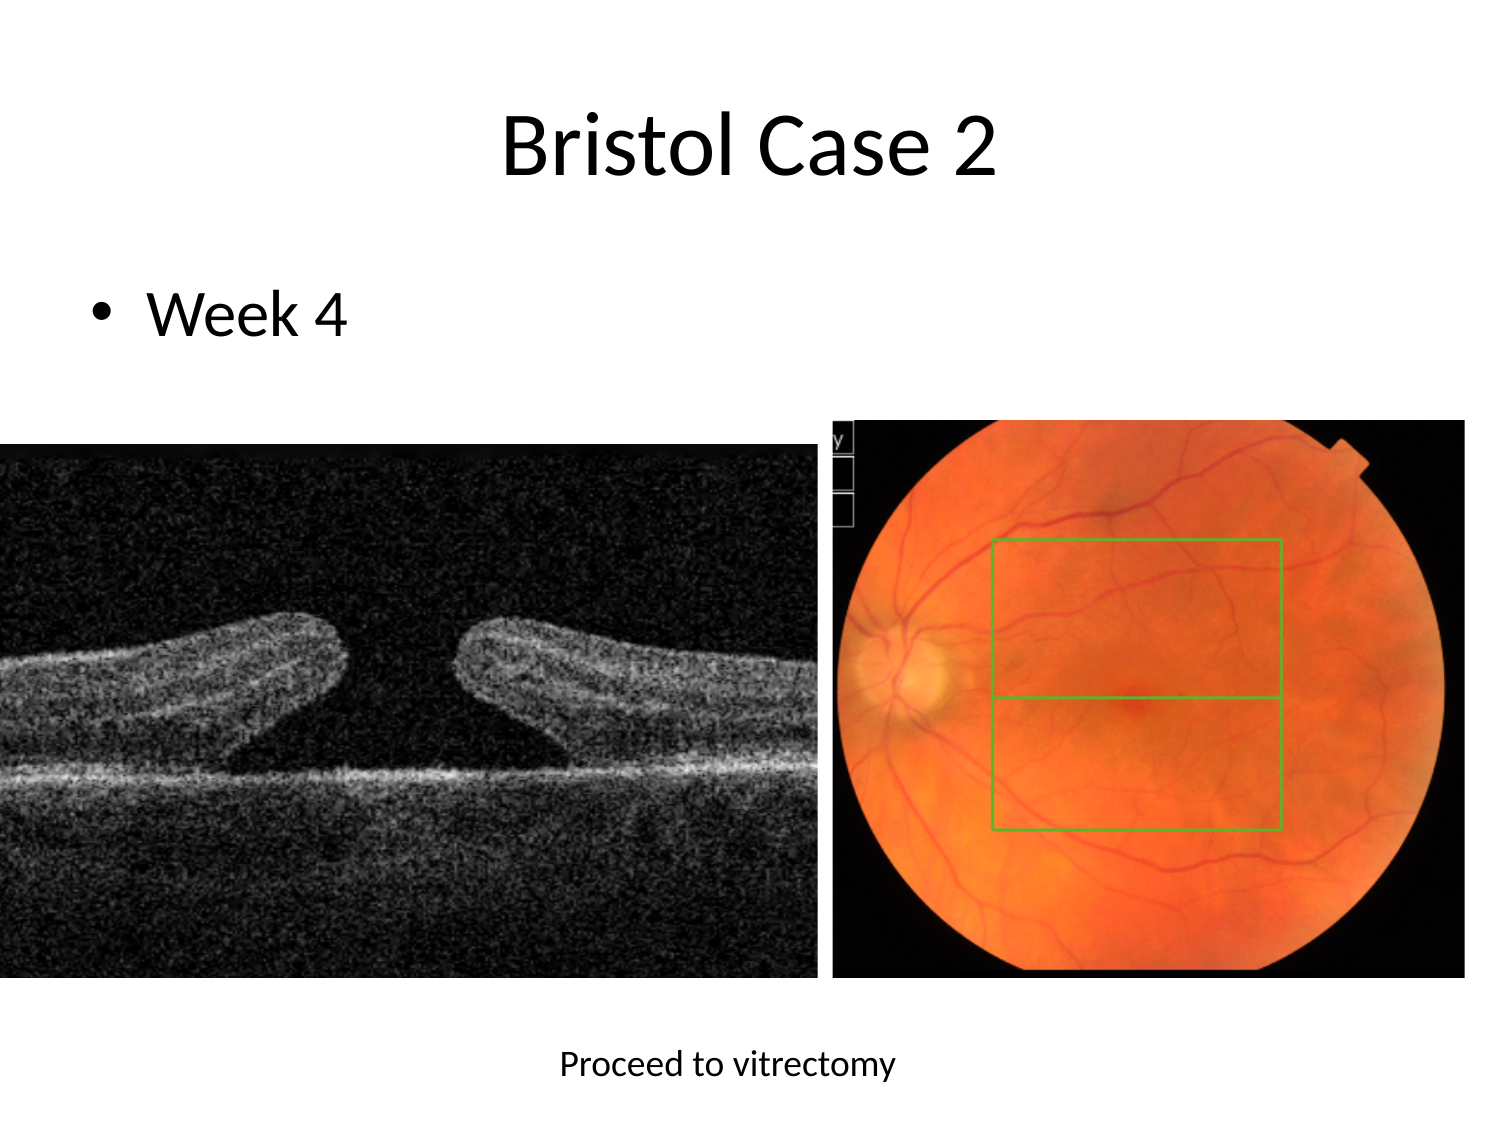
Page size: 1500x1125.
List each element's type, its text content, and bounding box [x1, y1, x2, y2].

picture [0, 444, 818, 979]
picture [832, 420, 1465, 979]
text_box Proceed to vitrectomy [544, 1031, 912, 1091]
list Week 4 [75, 262, 1425, 1005]
title Bristol Case 2 [75, 45, 1425, 233]
